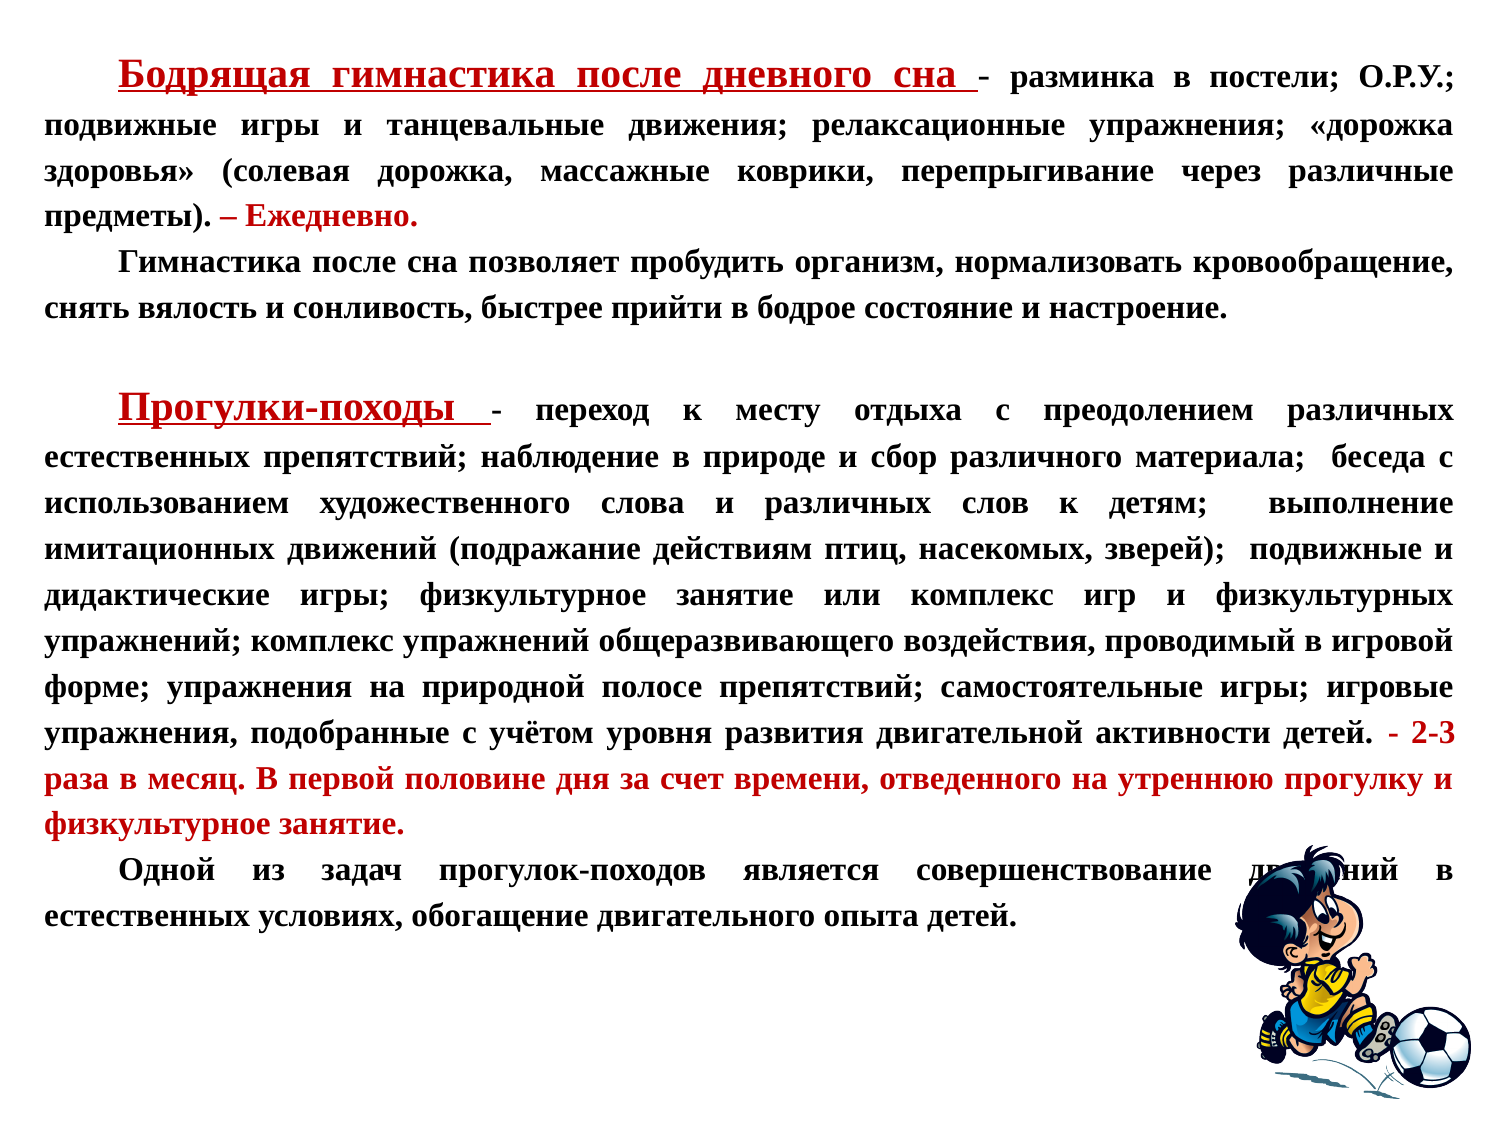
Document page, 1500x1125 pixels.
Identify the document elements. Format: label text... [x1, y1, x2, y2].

text_box Бодрящая гимнастика после дневного сна - разминка в постели; О.Р.У.; подвижные игры и танцевальные движения; релаксационные упражнения; «дорожка здоровья» (солевая дорожка, массажные коврики, перепрыгивание через различные предметы). – Ежедневно. Гимнастика после сна позволяет пробудить организм, нормализовать кровообращение, снять вялость и сонливость, быстрее прийти в бодрое состояние и настроение. Прогулки-походы - переход к месту отдыха с преодолением различных естественных препятствий; наблюдение в природе и сбор различного материала; беседа с использованием художественного слова и различных слов к детям; выполнение имитационных движений (подражание действиям птиц, насекомых, зверей); подвижные и дидактические игры; физкультурное занятие или комплекс игр и физкультурных упражнений; комплекс упражнений общеразвивающего воздействия, проводимый в игровой форме; упражнения на природной полосе препятствий; самостоятельные игры; игровые упражнения, подобранные с учётом уровня развития двигательной активности детей. - 2-3 раза в месяц. В первой половине дня за счет времени, отведенного на утреннюю прогулку и физкультурное занятие. Одной из задач прогулок-походов является совершенствование движений в естественных условиях, обогащение двигательного опыта детей. [29, 30, 1471, 1033]
picture [1235, 845, 1471, 1099]
